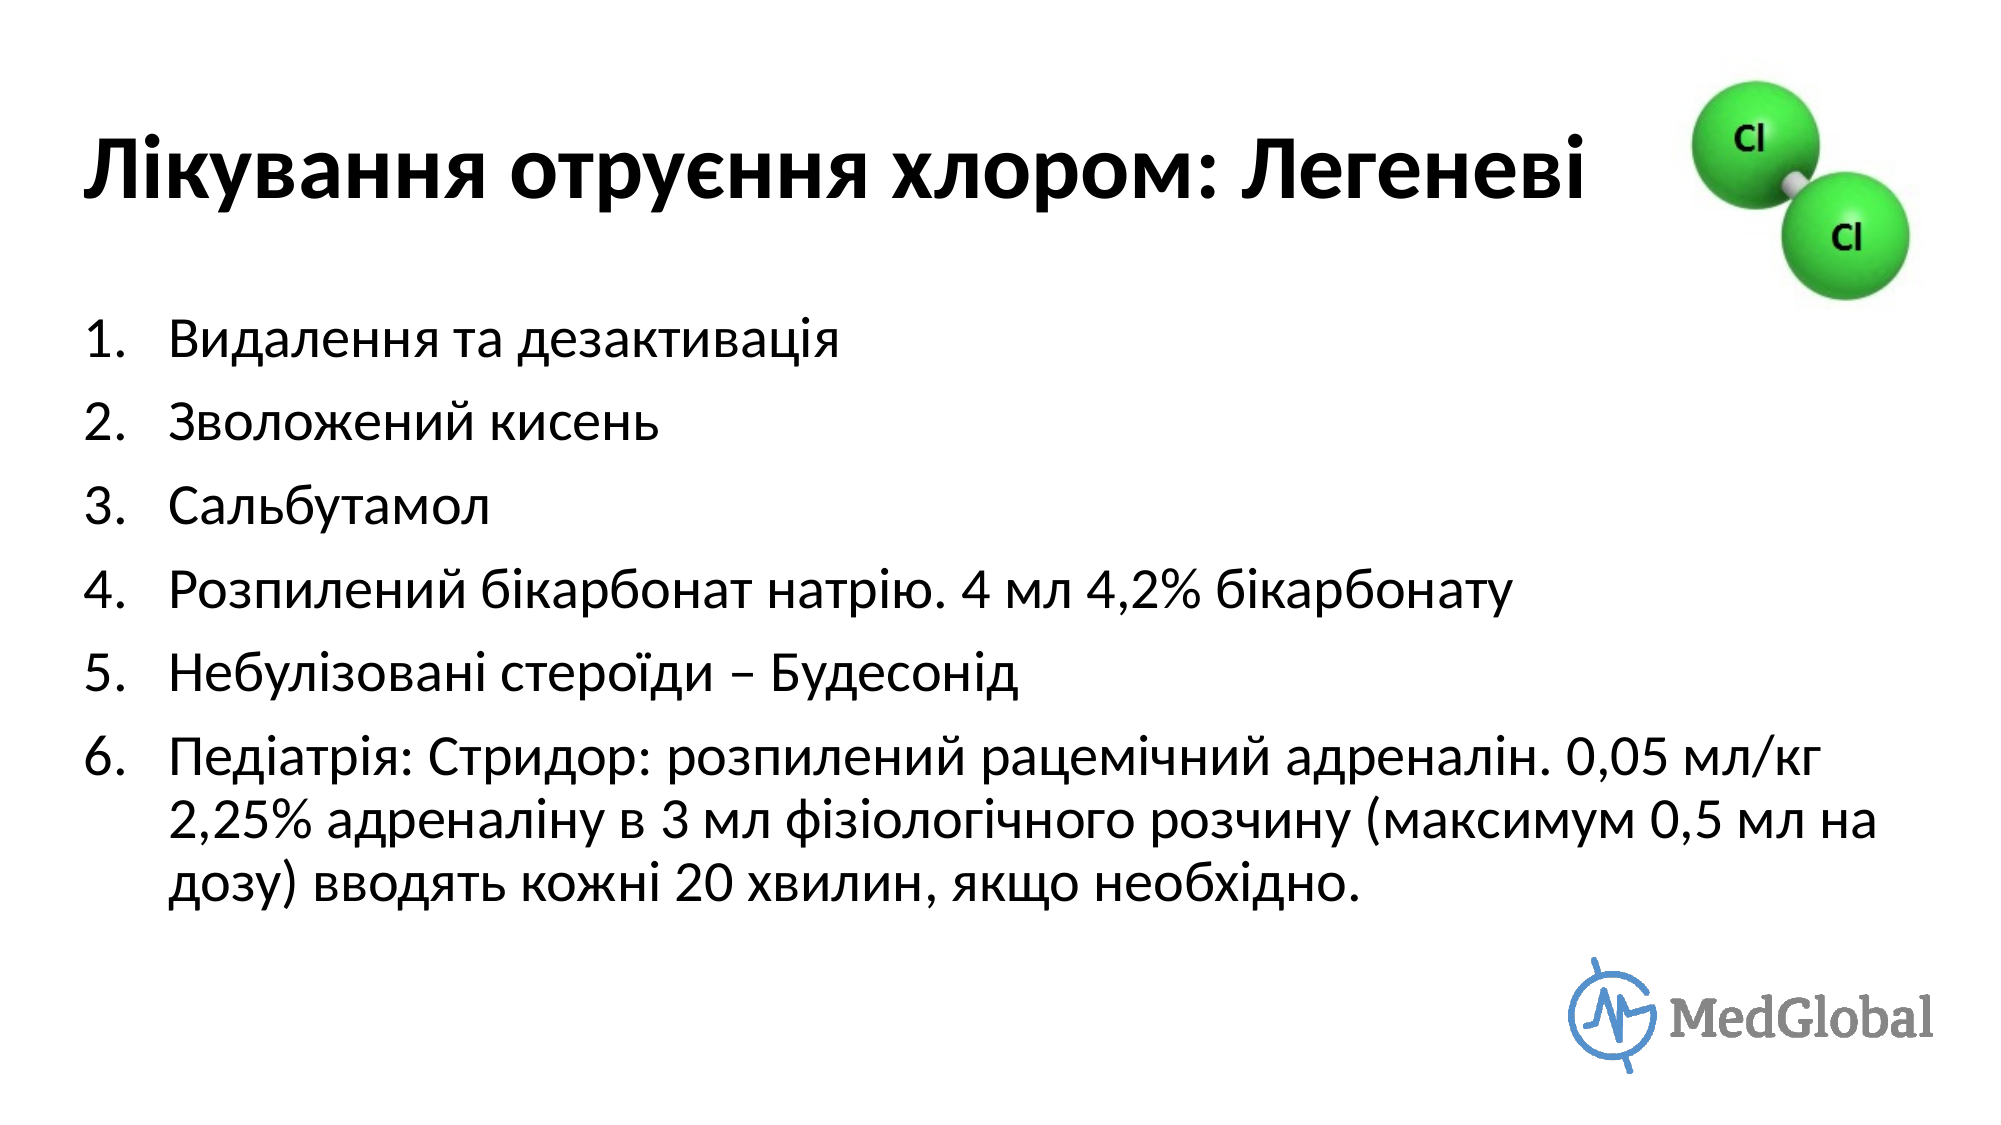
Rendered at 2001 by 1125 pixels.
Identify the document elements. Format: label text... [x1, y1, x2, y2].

list Видалення та дезактивація Зволожений кисень Сальбутамол Розпилений бікарбонат натрію. 4 мл 4,2% бікарбонату Небулізовані стероїди – Будесонід Педіатрія: Стридор: розпилений рацемічний адреналін. 0,05 мл/кг 2,25% адреналіну в 3 мл фізіологічного розчину (максимум 0,5 мл на дозу) вводять кожні 20 хвилин, якщо необхідно. [68, 299, 1929, 1014]
picture [1568, 957, 1933, 1074]
picture [1669, 59, 1933, 323]
title Лікування отруєння хлором: Легеневі [68, 59, 1669, 278]
